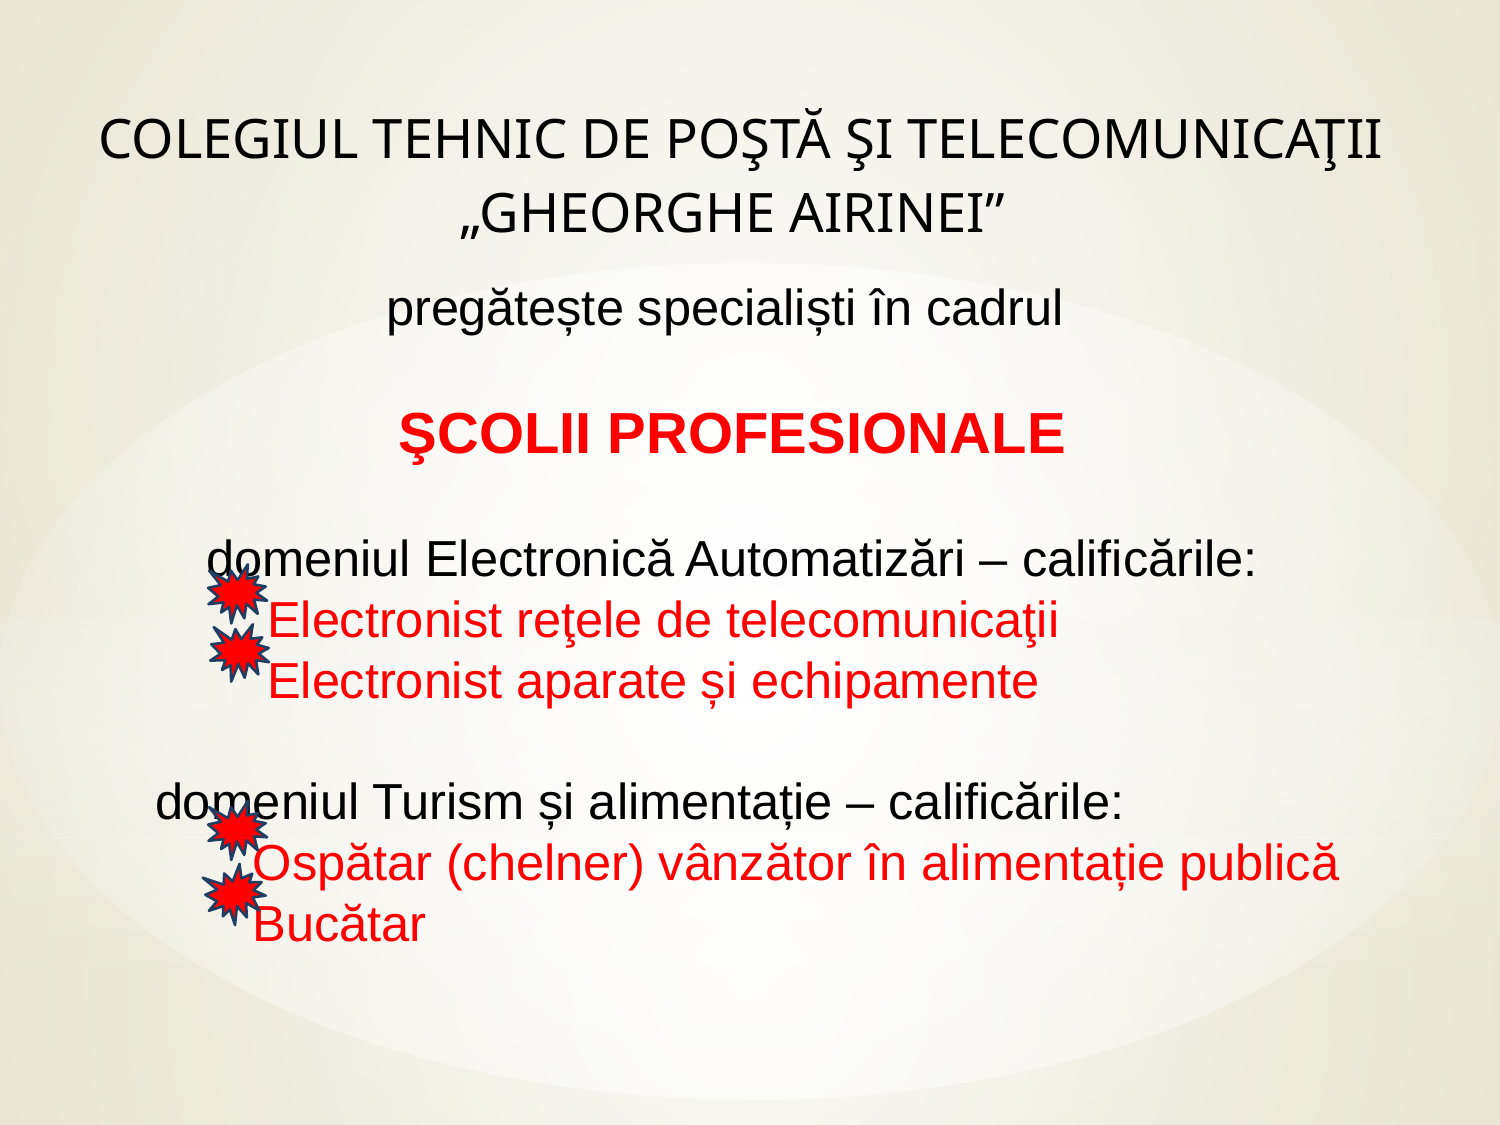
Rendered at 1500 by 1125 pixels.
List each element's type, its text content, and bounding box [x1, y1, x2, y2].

text_box [201, 862, 268, 927]
text_box [206, 799, 269, 862]
list COLEGIUL TEHNIC DE POŞTĂ ŞI TELECOMUNICAŢII „GHEORGHE AIRINEI” pregătește specialiști în cadrul ŞCOLII PROFESIONALE domeniul Electronică Automatizări – calificările: Electronist reţele de telecomunicaţii Electronist aparate și echipamente domeniul Turism și alimentație – calificările: Ospătar (chelner) vânzător în alimentație publică Bucătar [0, 78, 1465, 1036]
text_box [206, 563, 269, 625]
text_box [208, 623, 271, 684]
